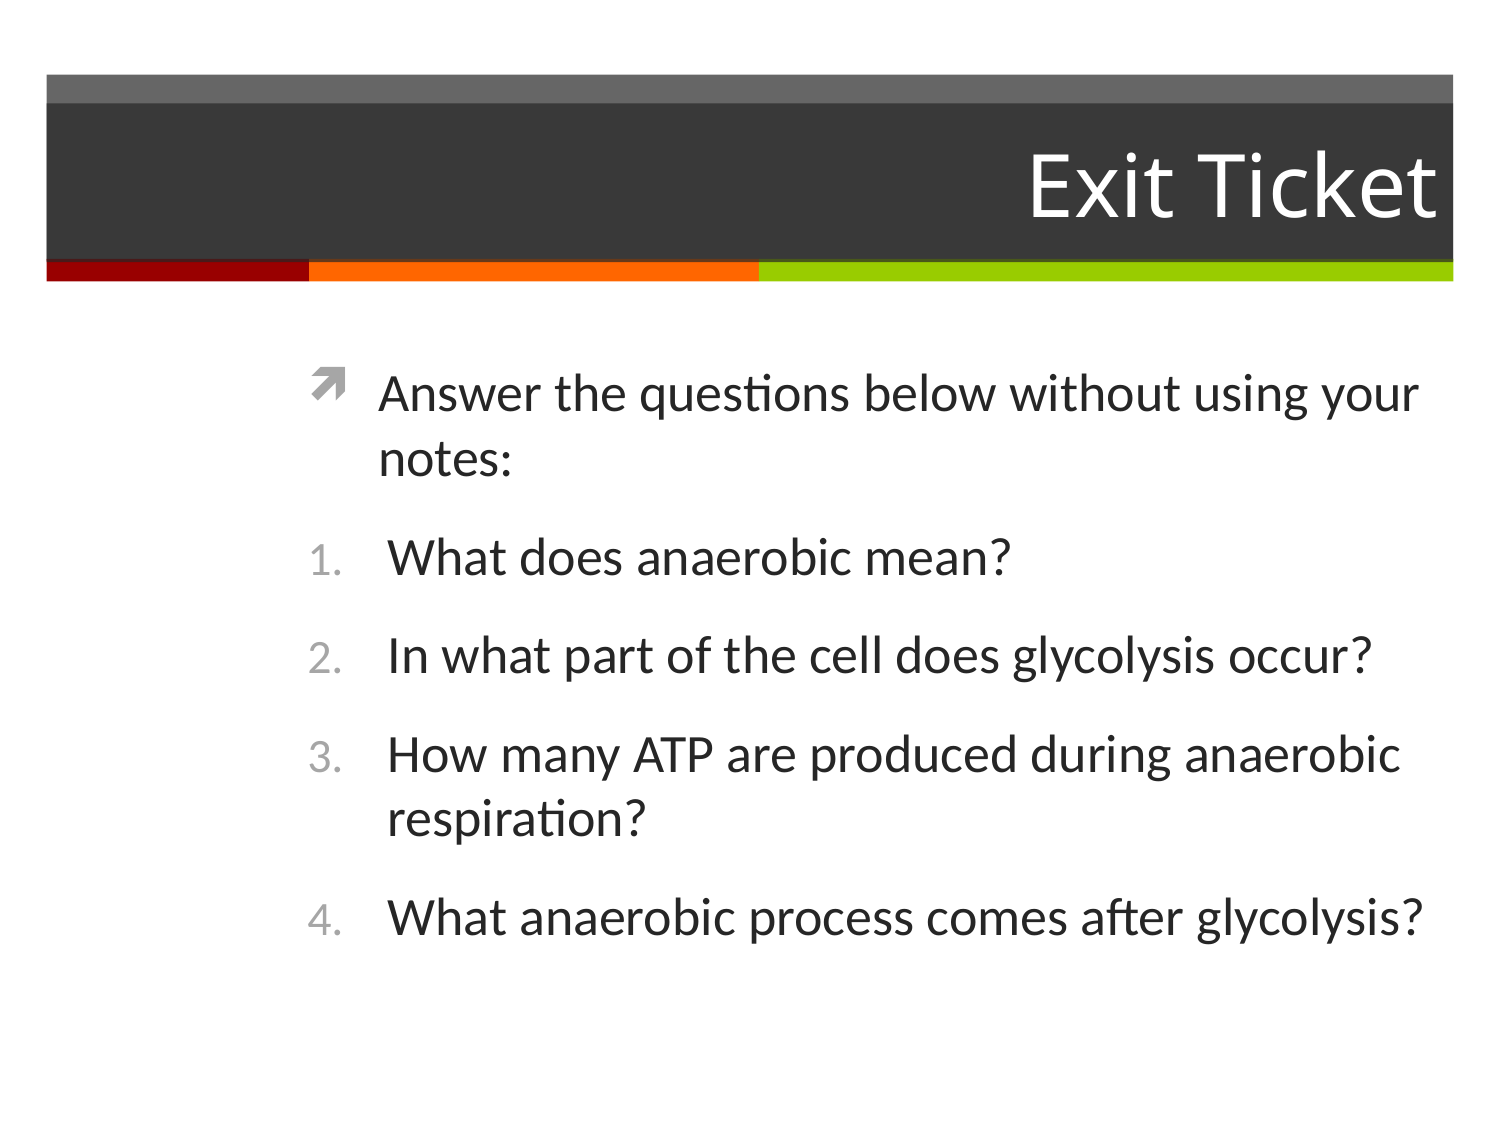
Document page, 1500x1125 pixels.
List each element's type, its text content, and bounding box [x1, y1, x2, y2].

list Answer the questions below without using your notes: What does anaerobic mean? In what part of the cell does glycolysis occur? How many ATP are produced during anaerobic respiration? What anaerobic process comes after glycolysis? [292, 350, 1454, 1005]
title Exit Ticket [46, 103, 1454, 263]
